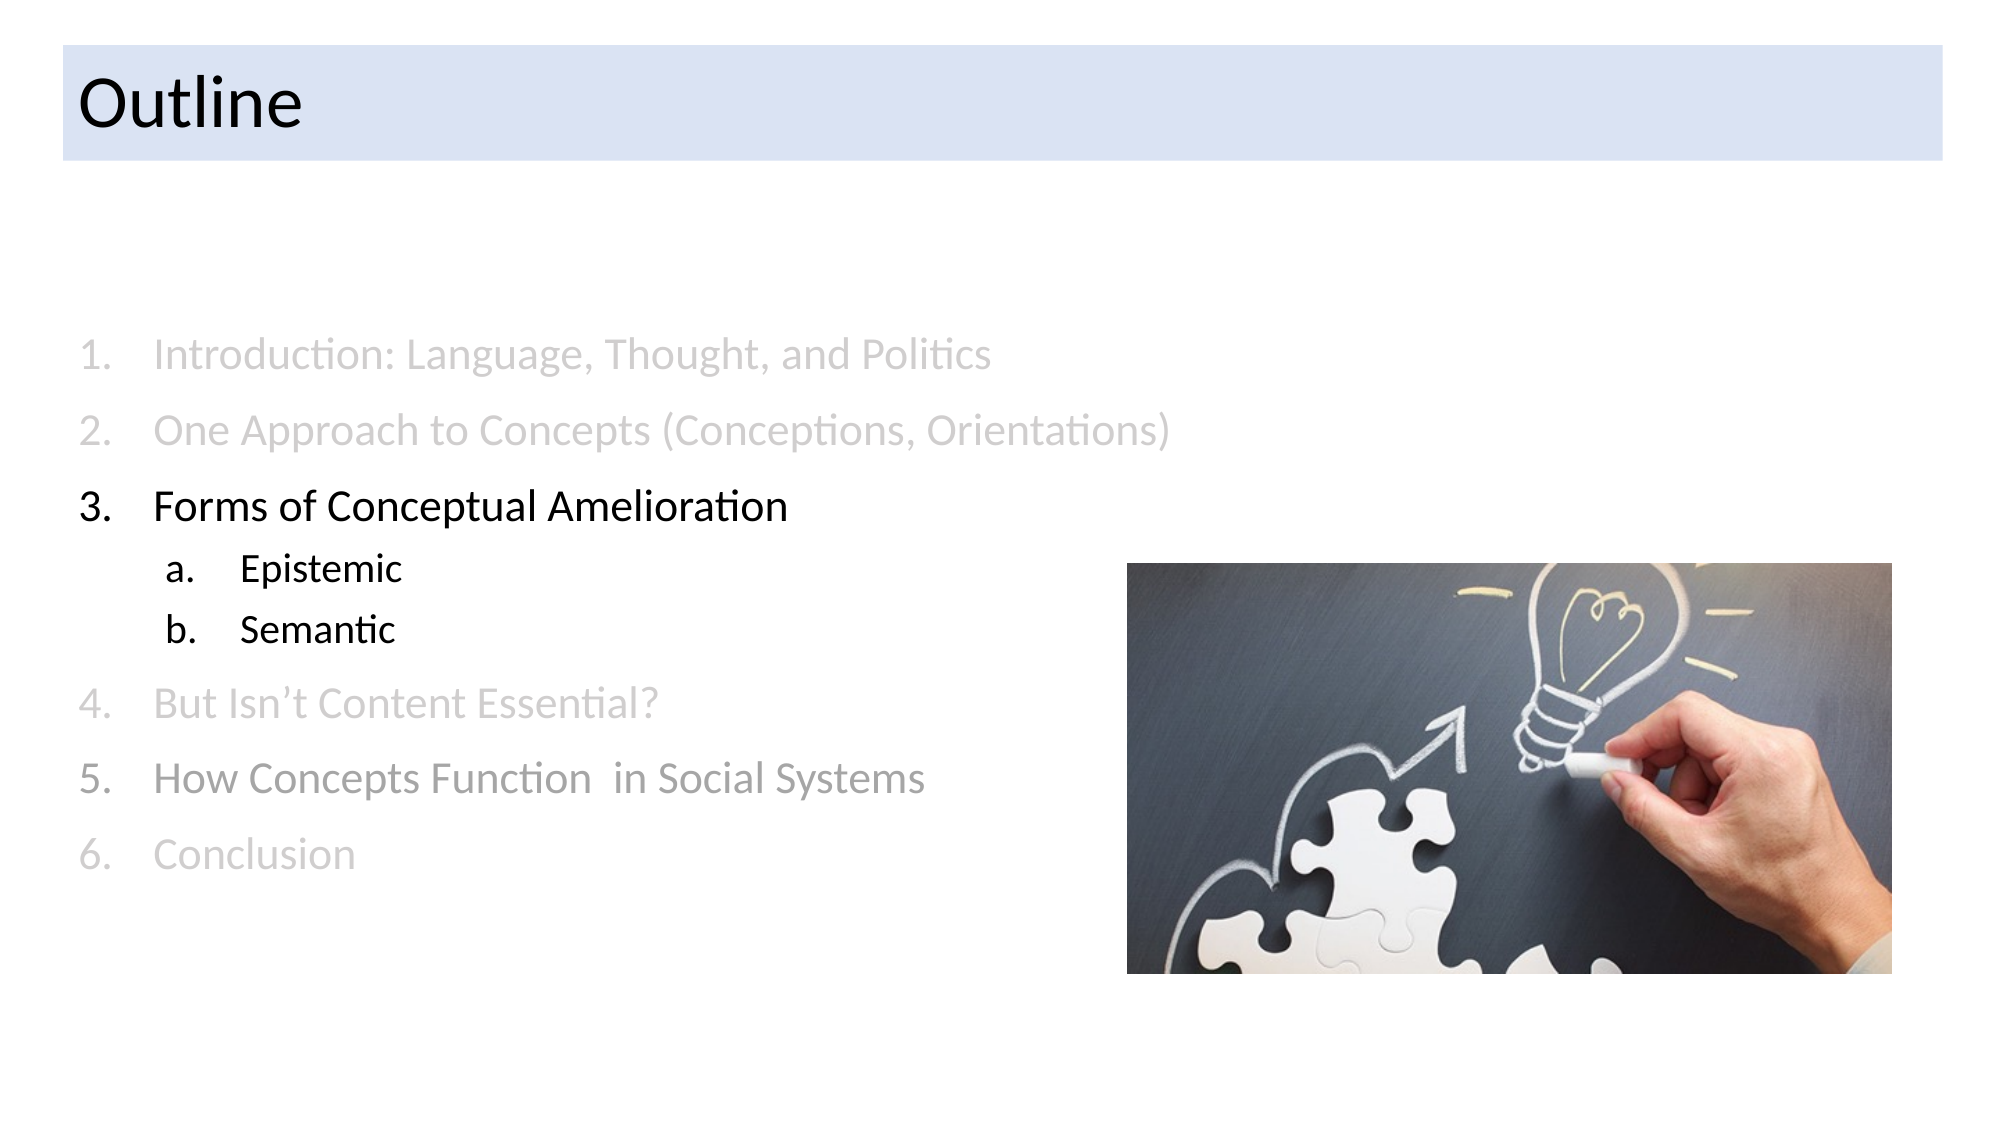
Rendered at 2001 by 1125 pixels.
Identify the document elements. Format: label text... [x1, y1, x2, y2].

list Introduction: Language, Thought, and Politics One Approach to Concepts (Conceptions, Orientations) Forms of Conceptual Amelioration Epistemic Semantic But Isn’t Content Essential? How Concepts Function in Social Systems Conclusion [63, 189, 1943, 1014]
title Outline [63, 45, 1943, 161]
picture [1126, 563, 1892, 974]
